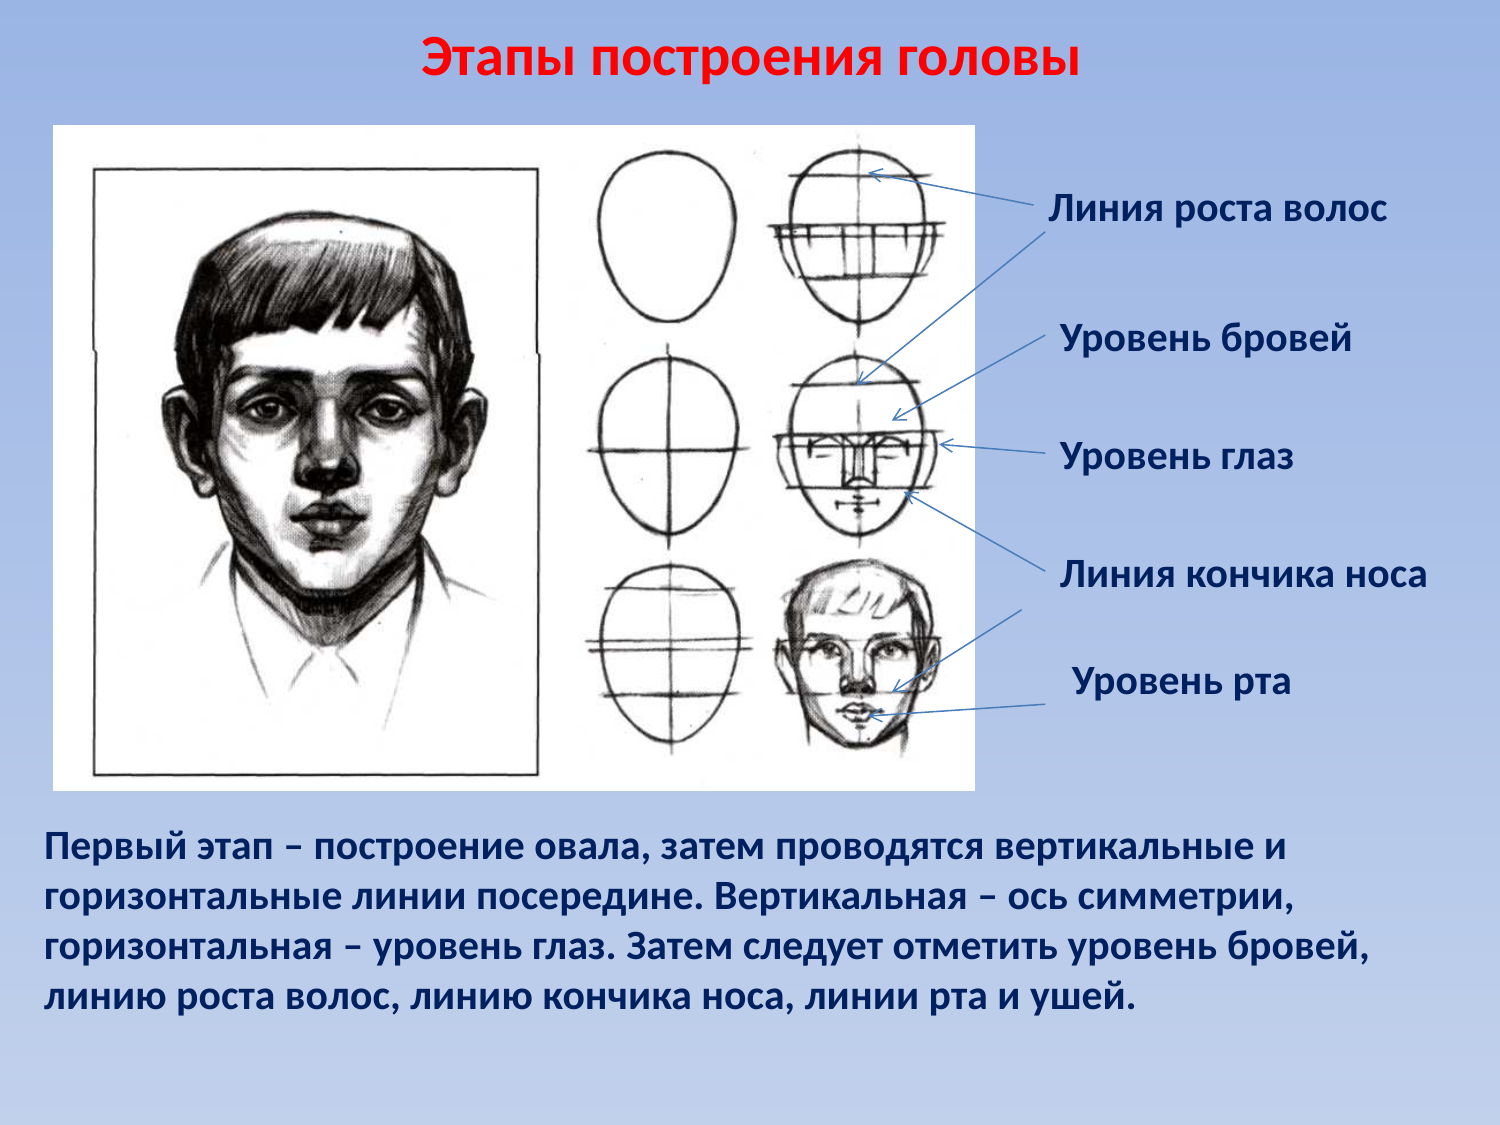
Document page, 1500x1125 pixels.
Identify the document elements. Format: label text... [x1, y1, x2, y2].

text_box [938, 444, 1046, 454]
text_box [891, 609, 1022, 693]
text_box Линия роста волос [1033, 172, 1471, 238]
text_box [903, 491, 1046, 572]
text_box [891, 335, 1046, 421]
title Этапы построения головы [76, 0, 1427, 104]
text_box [855, 231, 1046, 386]
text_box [867, 703, 1046, 717]
picture [52, 125, 975, 792]
text_box Уровень рта [1057, 645, 1424, 710]
text_box Линия кончика носа [1045, 538, 1500, 604]
text_box Первый этап – построение овала, затем проводятся вертикальные и горизонтальные линии посередине. Вертикальная – ось симметрии, горизонтальная – уровень глаз. Затем следует отметить уровень бровей, линию роста волос, линию кончика носа, линии рта и ушей. [29, 810, 1483, 1026]
text_box Уровень бровей [1049, 302, 1459, 368]
text_box Уровень глаз [1045, 420, 1447, 486]
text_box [867, 172, 1034, 206]
